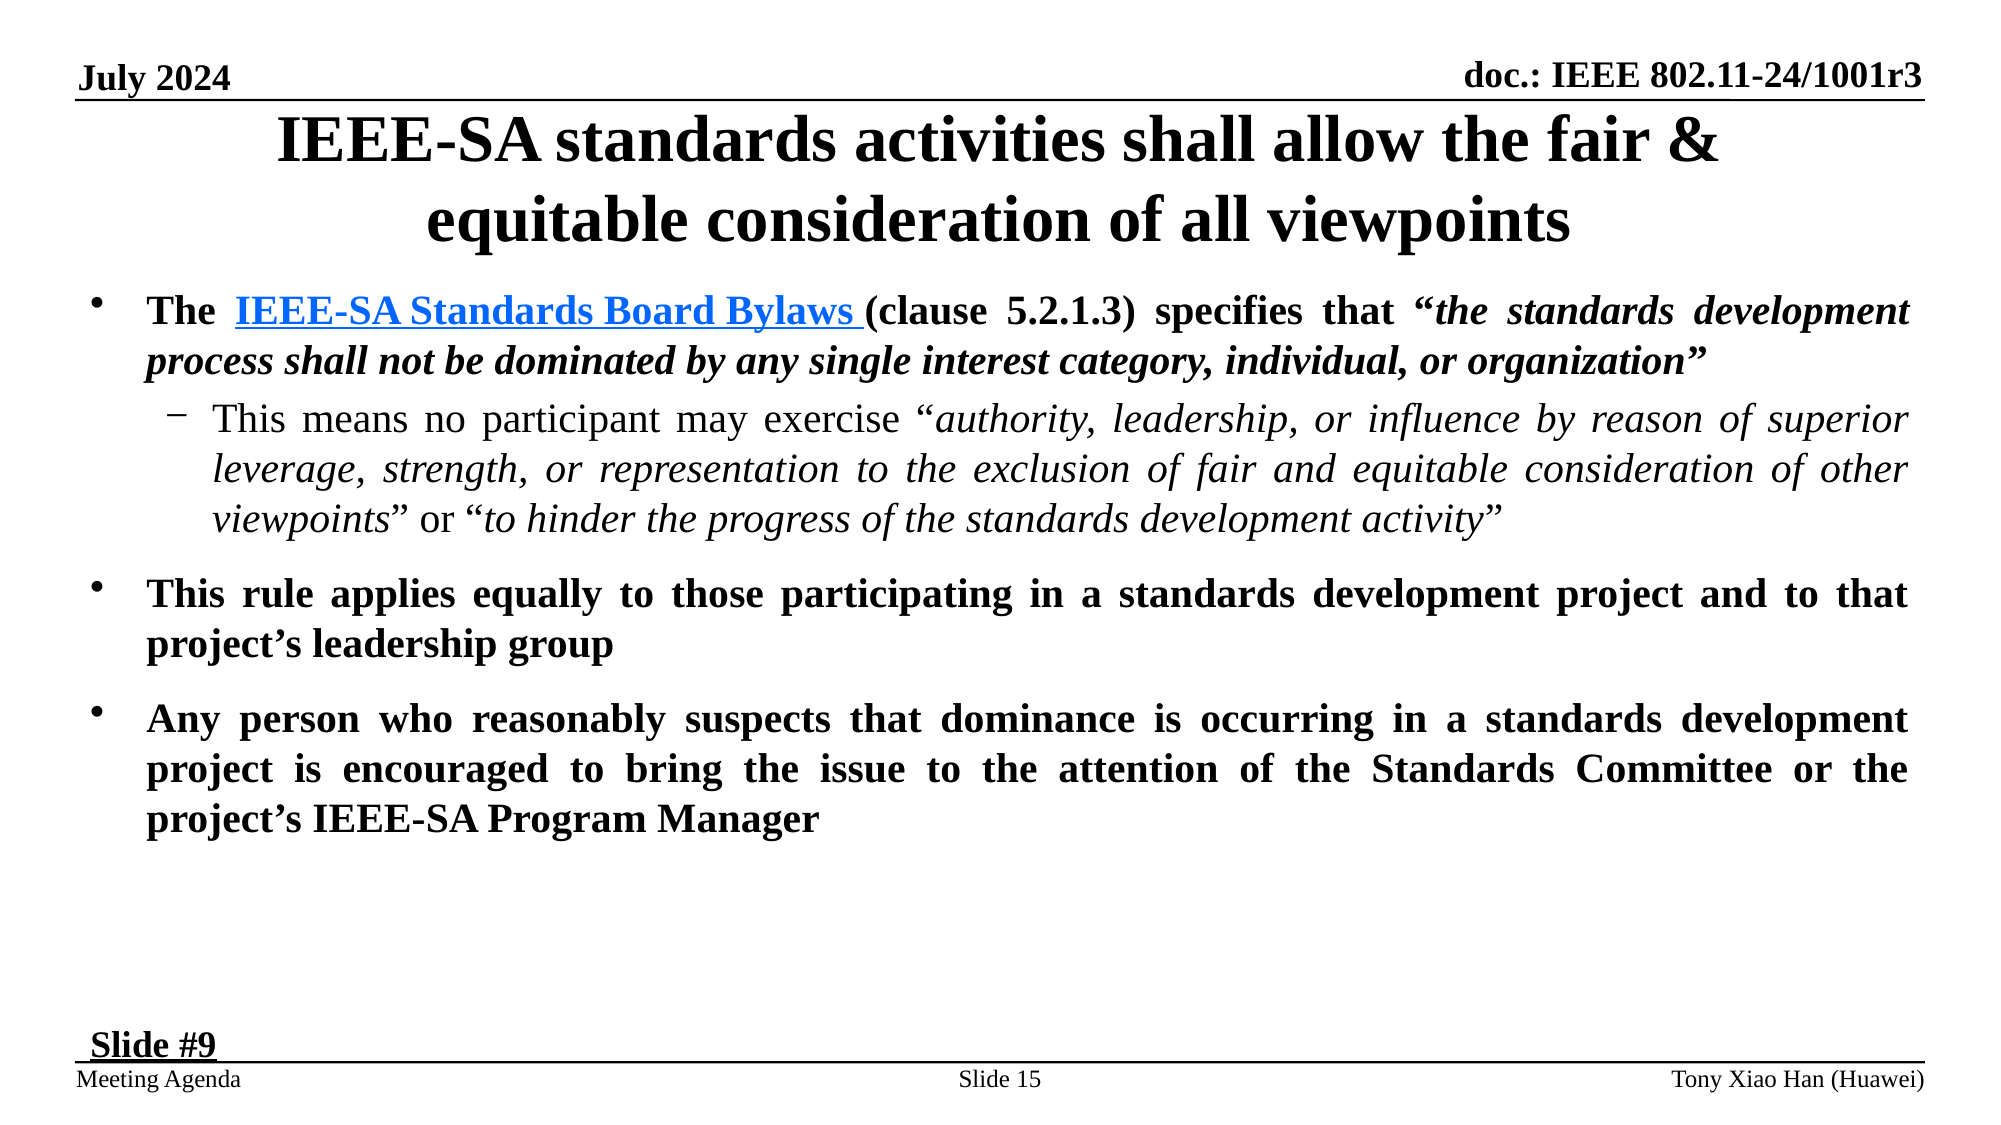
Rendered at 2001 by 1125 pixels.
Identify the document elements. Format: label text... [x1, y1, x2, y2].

text_box Slide #9 [75, 1012, 232, 1073]
list The IEEE-SA Standards Board Bylaws (clause 5.2.1.3) specifies that “the standards development process shall not be dominated by any single interest category, individual, or organization” This means no participant may exercise “authority, leadership, or influence by reason of superior leverage, strength, or representation to the exclusion of fair and equitable consideration of other viewpoints” or “to hinder the progress of the standards development activity” This rule applies equally to those participating in a standards development project and to that project’s leadership group Any person who reasonably suspects that dominance is occurring in a standards development project is encouraged to bring the issue to the attention of the Standards Committee or the project’s IEEE-SA Program Manager [75, 275, 1925, 1038]
text_box IEEE-SA standards activities shall allow the fair & equitable consideration of all viewpoints [75, 87, 1925, 263]
